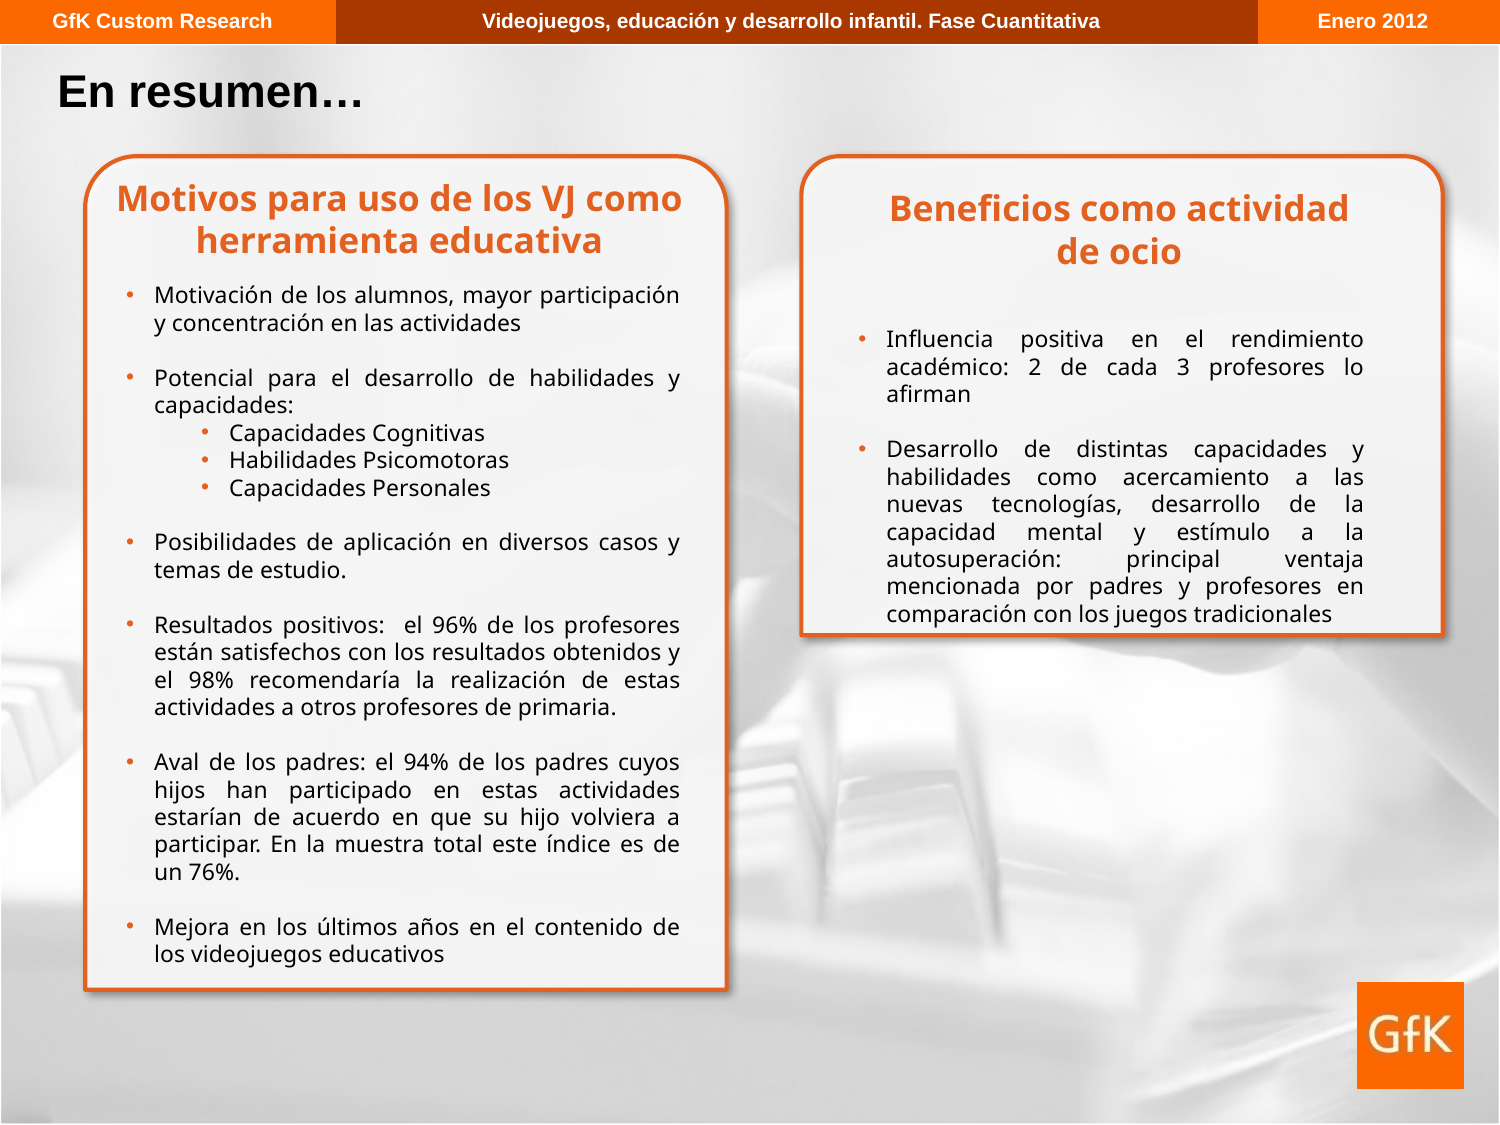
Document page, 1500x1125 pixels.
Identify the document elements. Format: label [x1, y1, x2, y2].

text_box [801, 155, 1443, 636]
text_box [84, 155, 727, 990]
picture [0, 44, 1500, 1125]
